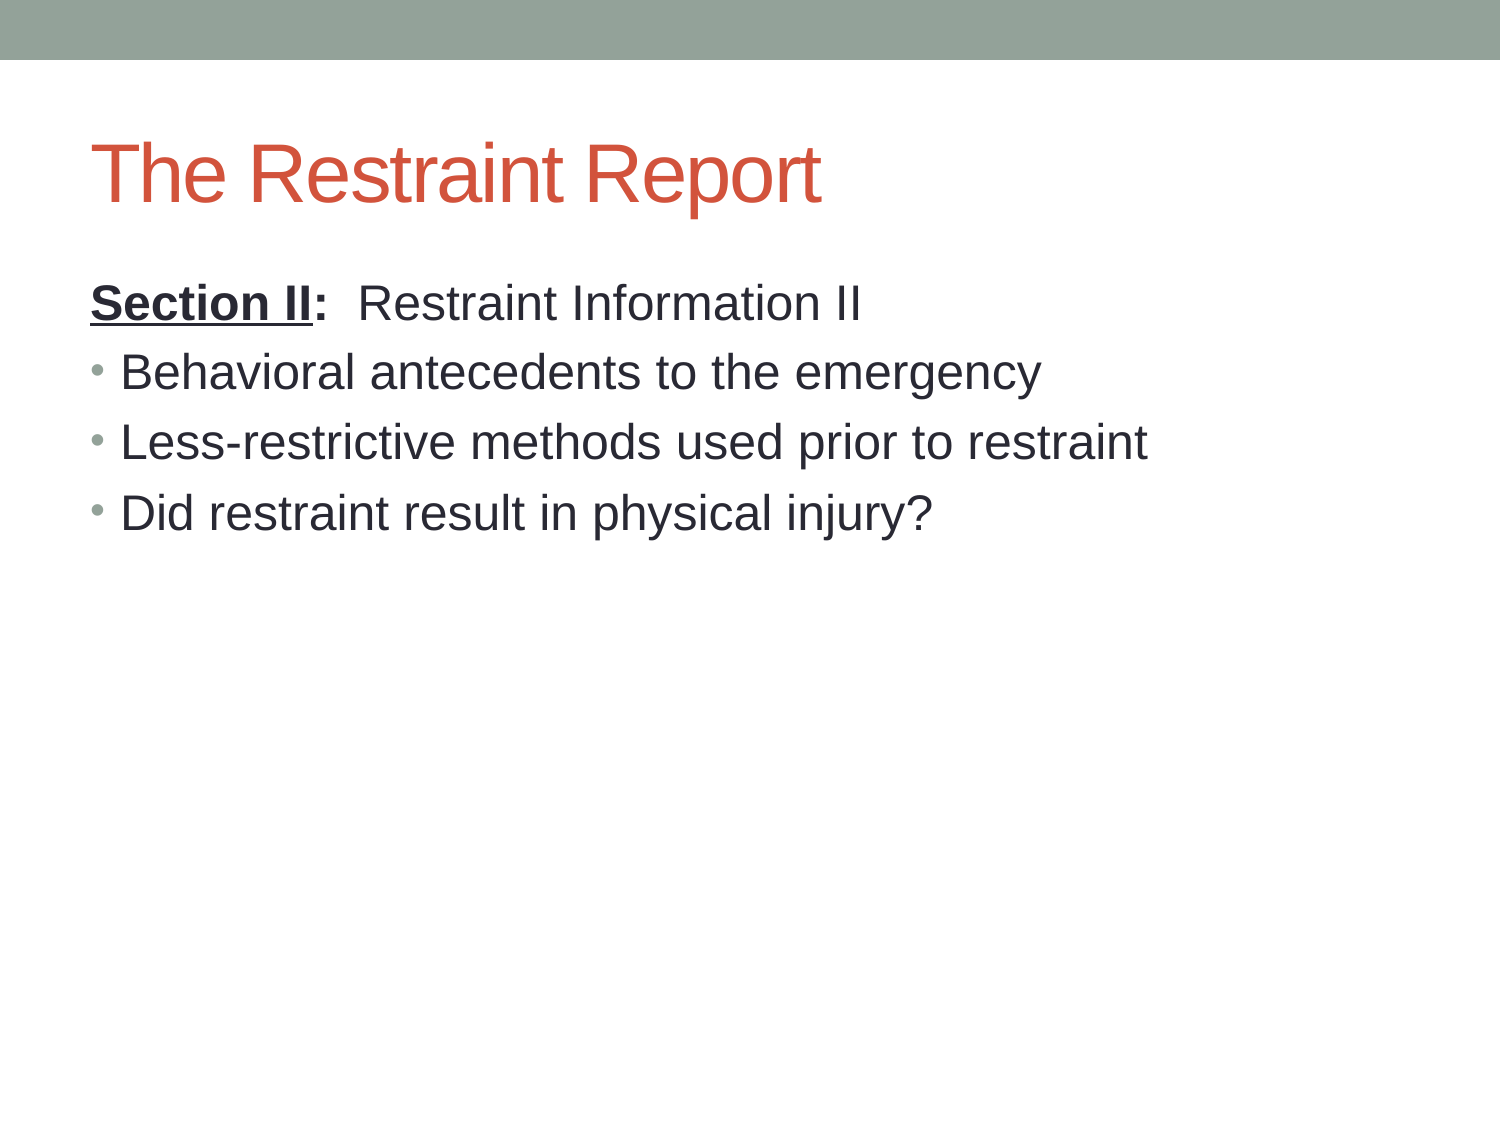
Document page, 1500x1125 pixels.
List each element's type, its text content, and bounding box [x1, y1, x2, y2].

list Section II: Restraint Information II Behavioral antecedents to the emergency Less-restrictive methods used prior to restraint Did restraint result in physical injury? [75, 262, 1425, 1063]
title The Restraint Report [75, 87, 1425, 250]
